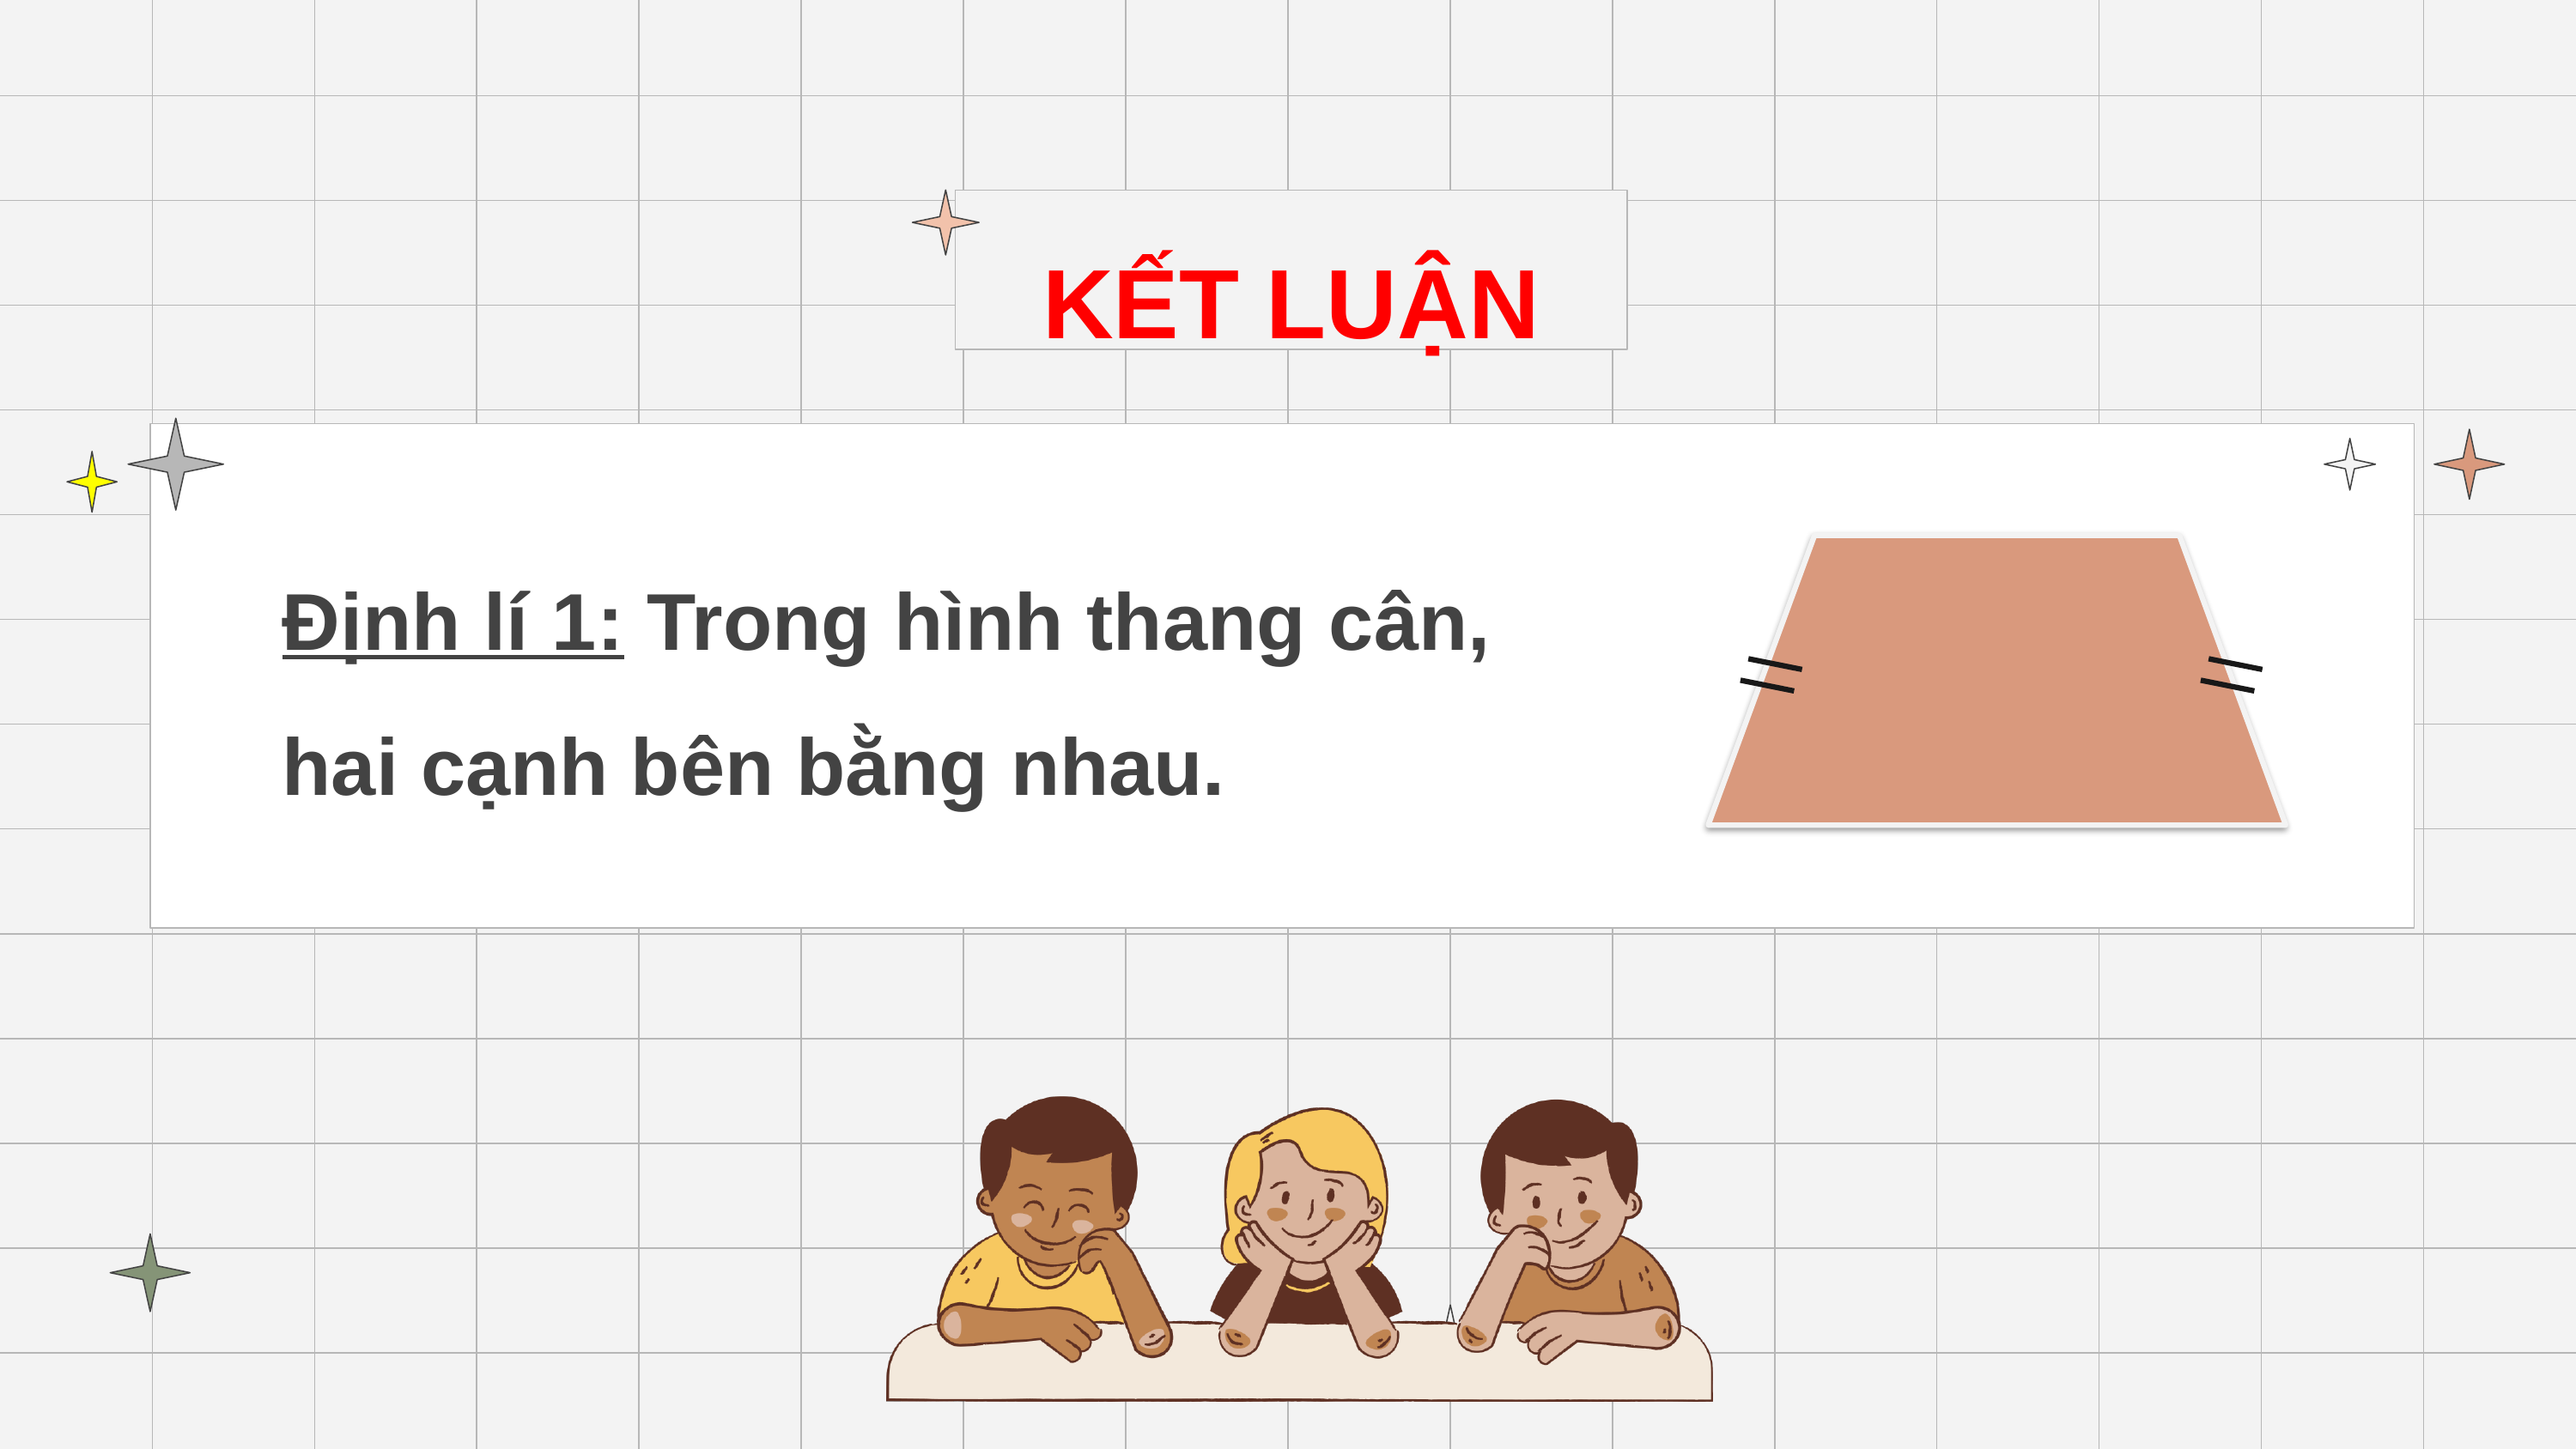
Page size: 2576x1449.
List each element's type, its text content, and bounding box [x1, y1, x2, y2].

text_box Định lí 1: Trong hình thang cân, hai cạnh bên bằng nhau. [269, 515, 1504, 818]
text_box [128, 418, 224, 511]
text_box [912, 190, 980, 255]
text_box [2324, 428, 2505, 500]
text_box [1708, 535, 2287, 826]
picture [886, 1088, 1713, 1403]
title KẾT LUẬN [955, 190, 1628, 350]
text_box [67, 451, 118, 512]
text_box [149, 423, 2415, 929]
text_box [110, 1234, 191, 1312]
